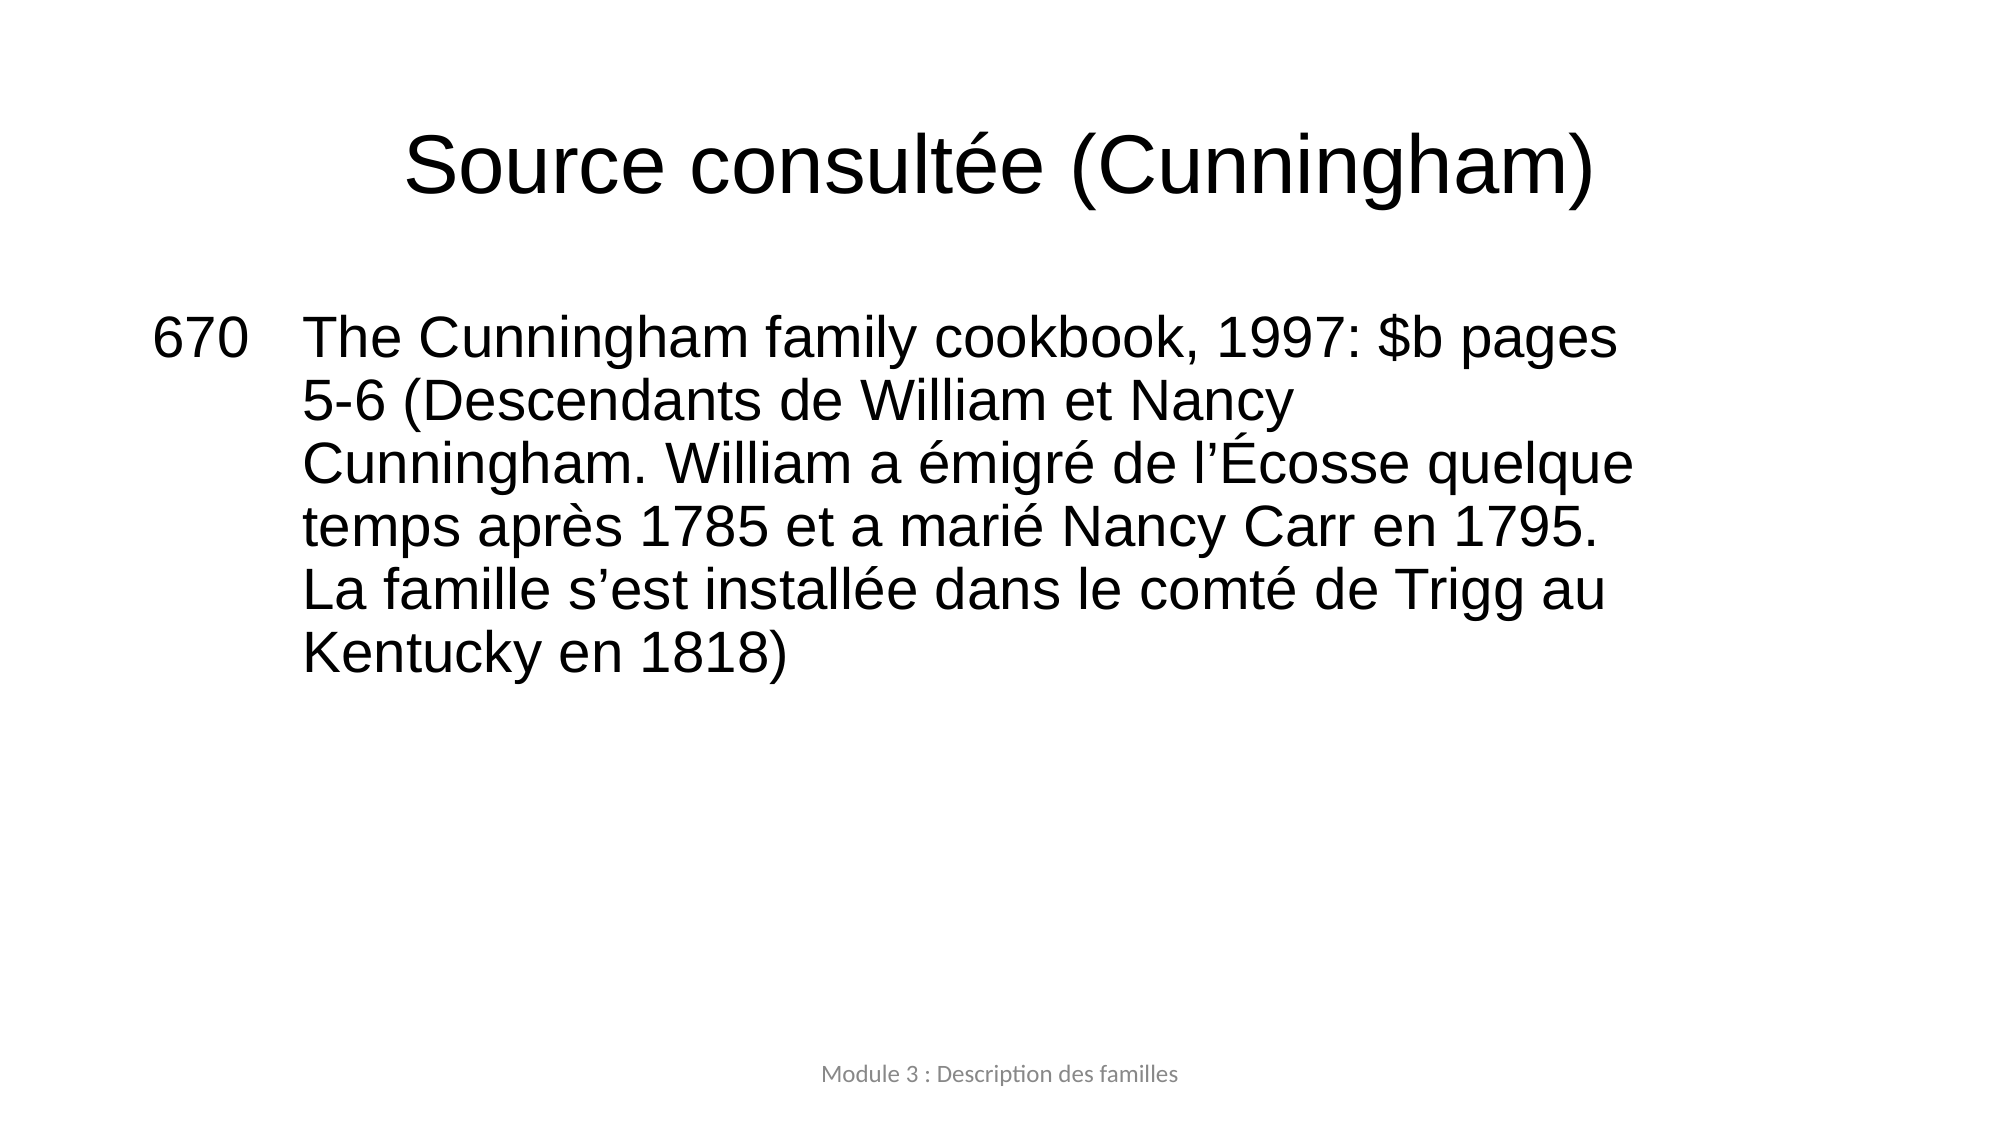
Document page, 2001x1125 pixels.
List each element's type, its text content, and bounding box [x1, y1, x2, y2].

list 670 The Cunningham family cookbook, 1997: $b pages 5-6 (Descendants de William et Nancy Cunningham. William a émigré de l’Écosse quelque temps après 1785 et a marié Nancy Carr en 1795. La famille s’est installée dans le comté de Trigg au Kentucky en 1818) [137, 299, 1667, 1014]
title Source consultée (Cunningham) [137, 156, 1863, 278]
footer Module 3 : Description des familles [662, 1042, 1338, 1103]
